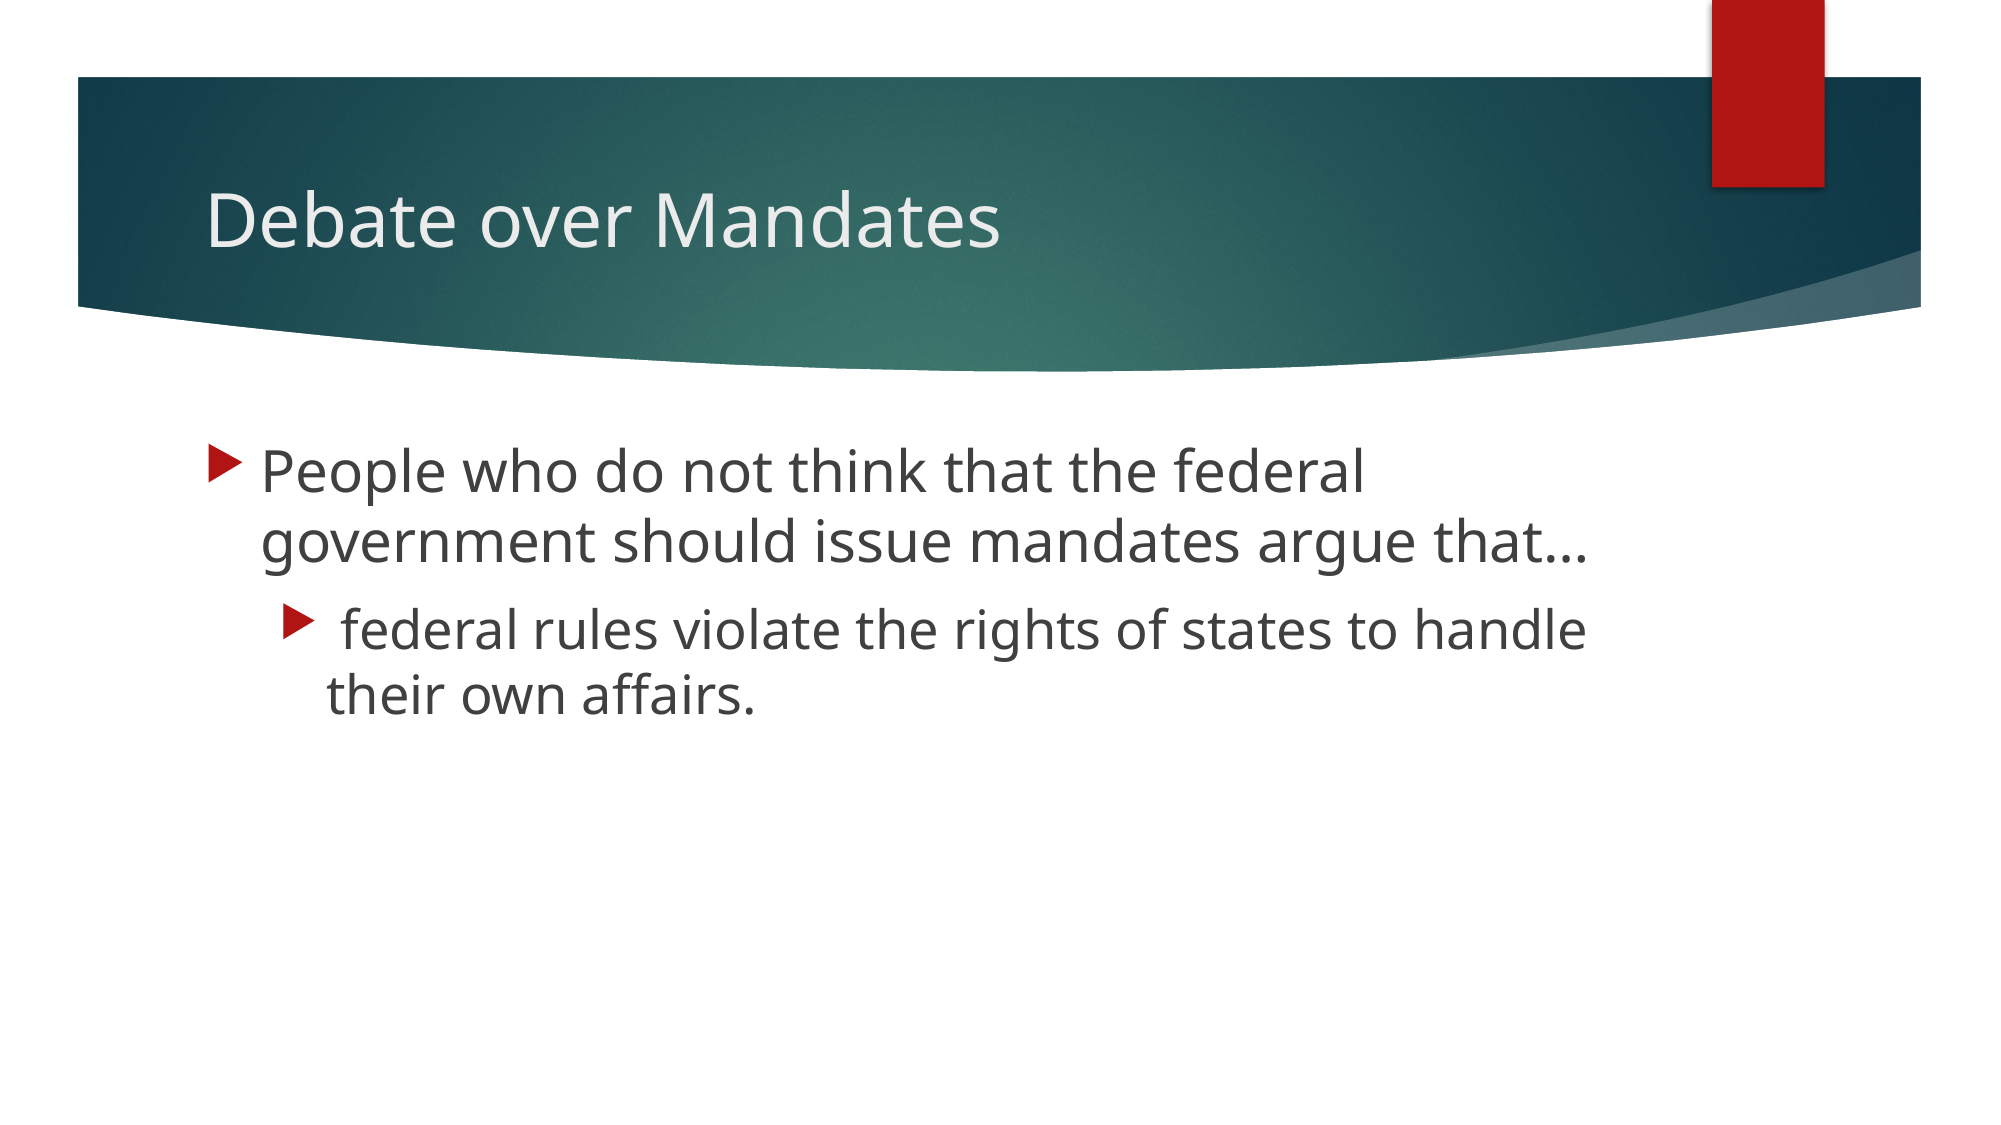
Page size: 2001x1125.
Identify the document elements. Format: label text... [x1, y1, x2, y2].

list People who do not think that the federal government should issue mandates argue that… federal rules violate the rights of states to handle their own affairs. [189, 427, 1638, 988]
title Debate over Mandates [189, 159, 1638, 276]
